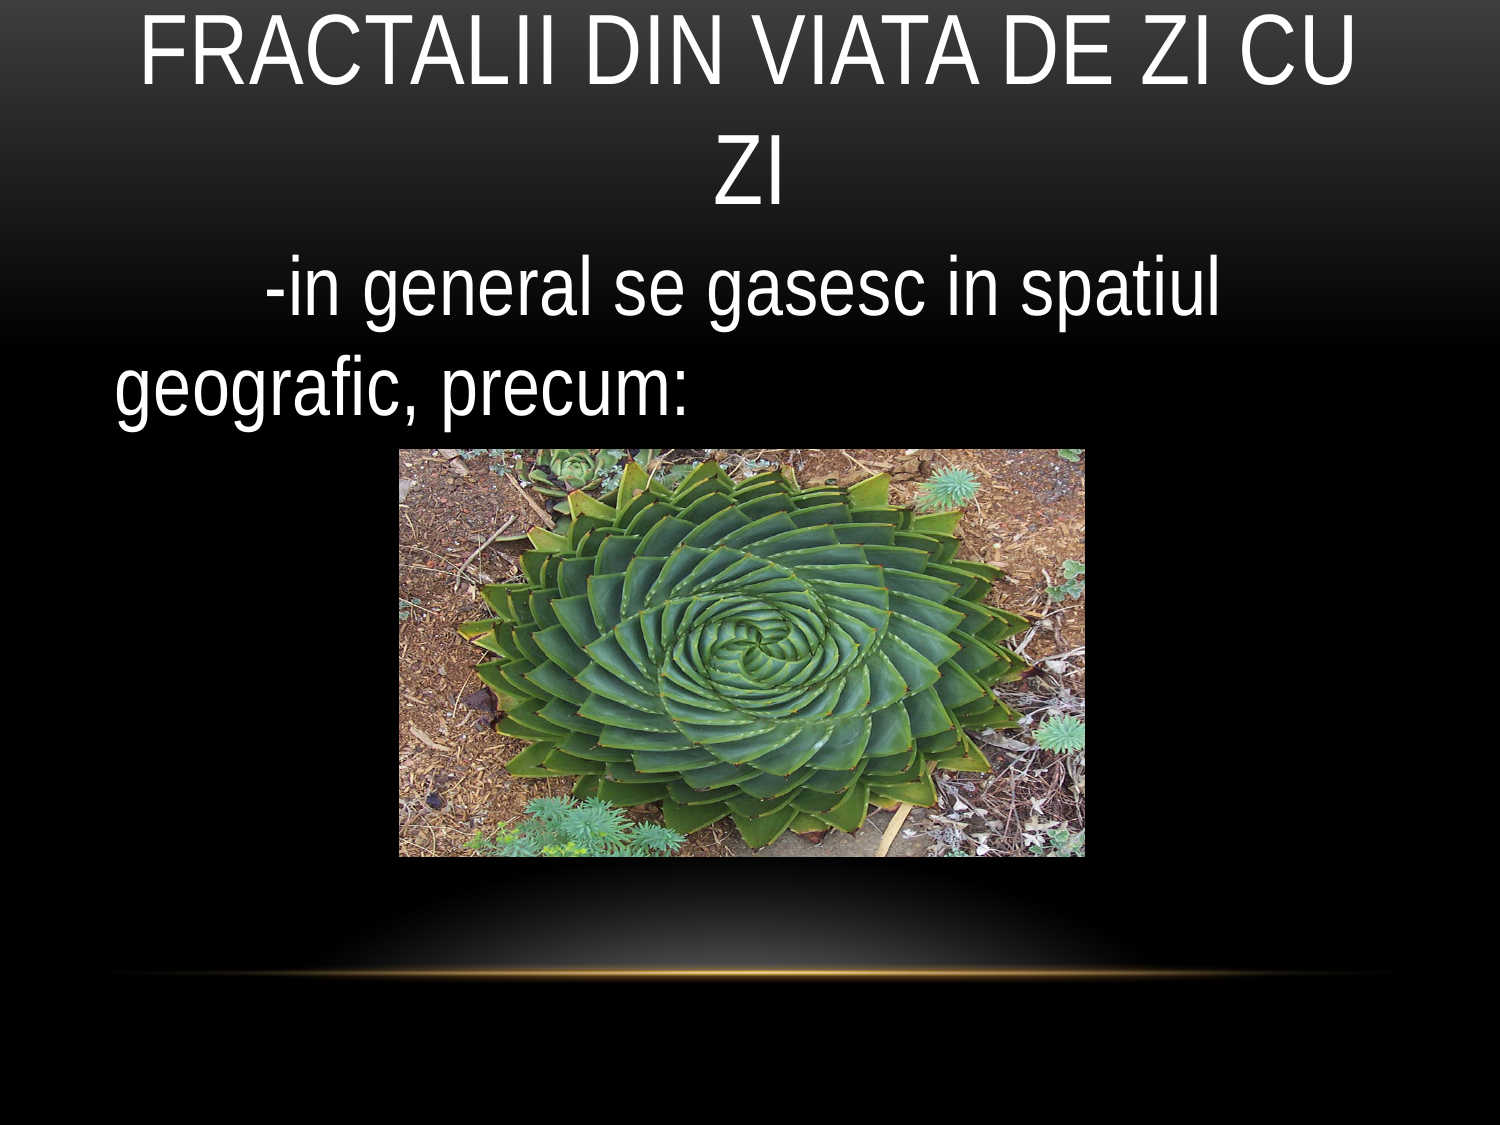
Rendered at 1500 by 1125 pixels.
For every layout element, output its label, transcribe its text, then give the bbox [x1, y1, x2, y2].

picture [0, 0, 1500, 1125]
list -in general se gasesc in spatiul geografic, precum: [99, 224, 1400, 1075]
title Fractalii din viata de zi cu zi [99, 45, 1400, 224]
